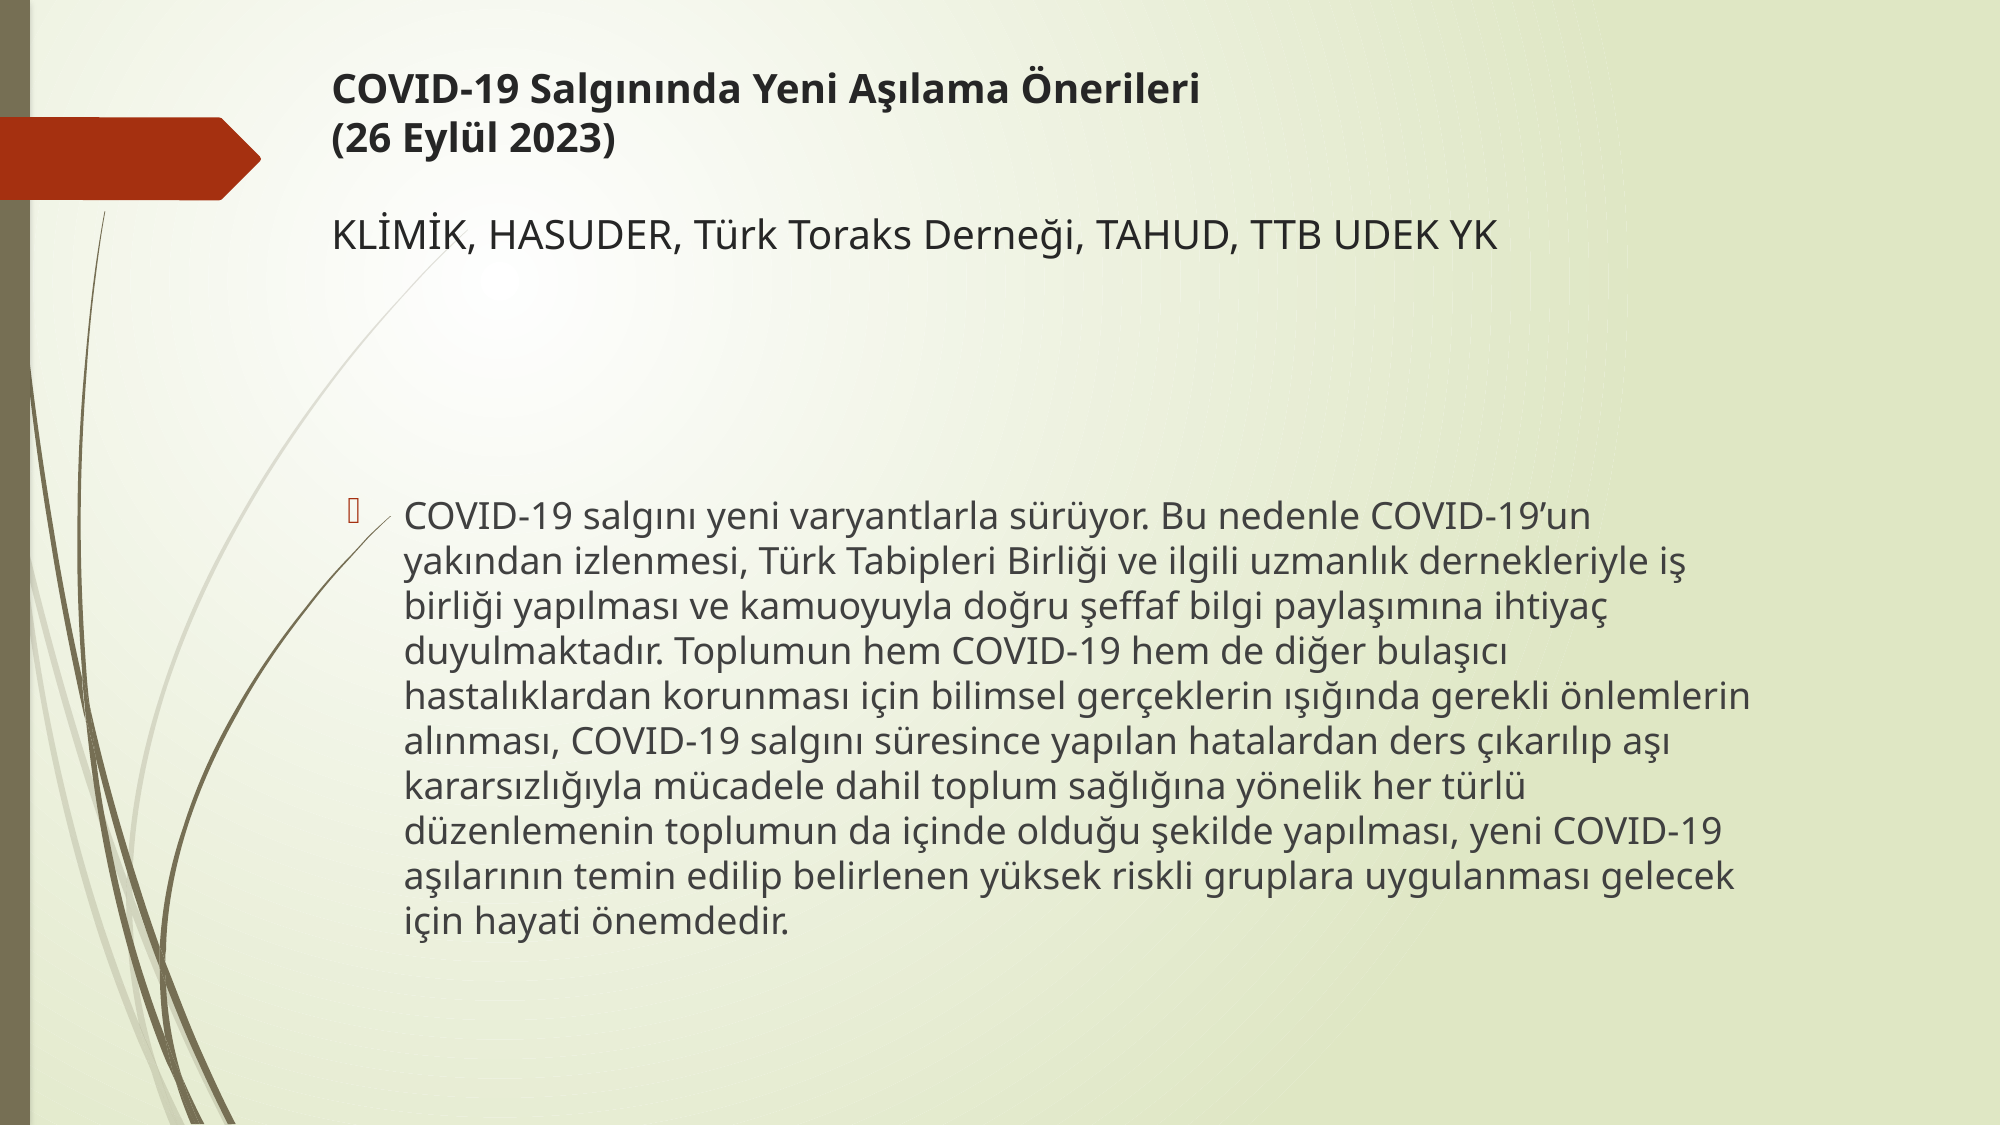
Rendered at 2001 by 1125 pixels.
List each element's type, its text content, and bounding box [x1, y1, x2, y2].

list COVID-19 salgını yeni varyantlarla sürüyor. Bu nedenle COVID-19’un yakından izlenmesi, Türk Tabipleri Birliği ve ilgili uzmanlık dernekleriyle iş birliği yapılması ve kamuoyuyla doğru şeffaf bilgi paylaşımına ihtiyaç duyulmaktadır. Toplumun hem COVID-19 hem de diğer bulaşıcı hastalıklardan korunması için bilimsel gerçeklerin ışığında gerekli önlemlerin alınması, COVID-19 salgını süresince yapılan hatalardan ders çıkarılıp aşı kararsızlığıyla mücadele dahil toplum sağlığına yönelik her türlü düzenlemenin toplumun da içinde olduğu şekilde yapılması, yeni COVID-19 aşılarının temin edilip belirlenen yüksek riskli gruplara uygulanması gelecek için hayati önemdedir. [332, 484, 1779, 1065]
title COVID-19 Salgınında Yeni Aşılama Önerileri (26 Eylül 2023) KLİMİK, HASUDER, Türk Toraks Derneği, TAHUD, TTB UDEK YK [316, 55, 1779, 266]
